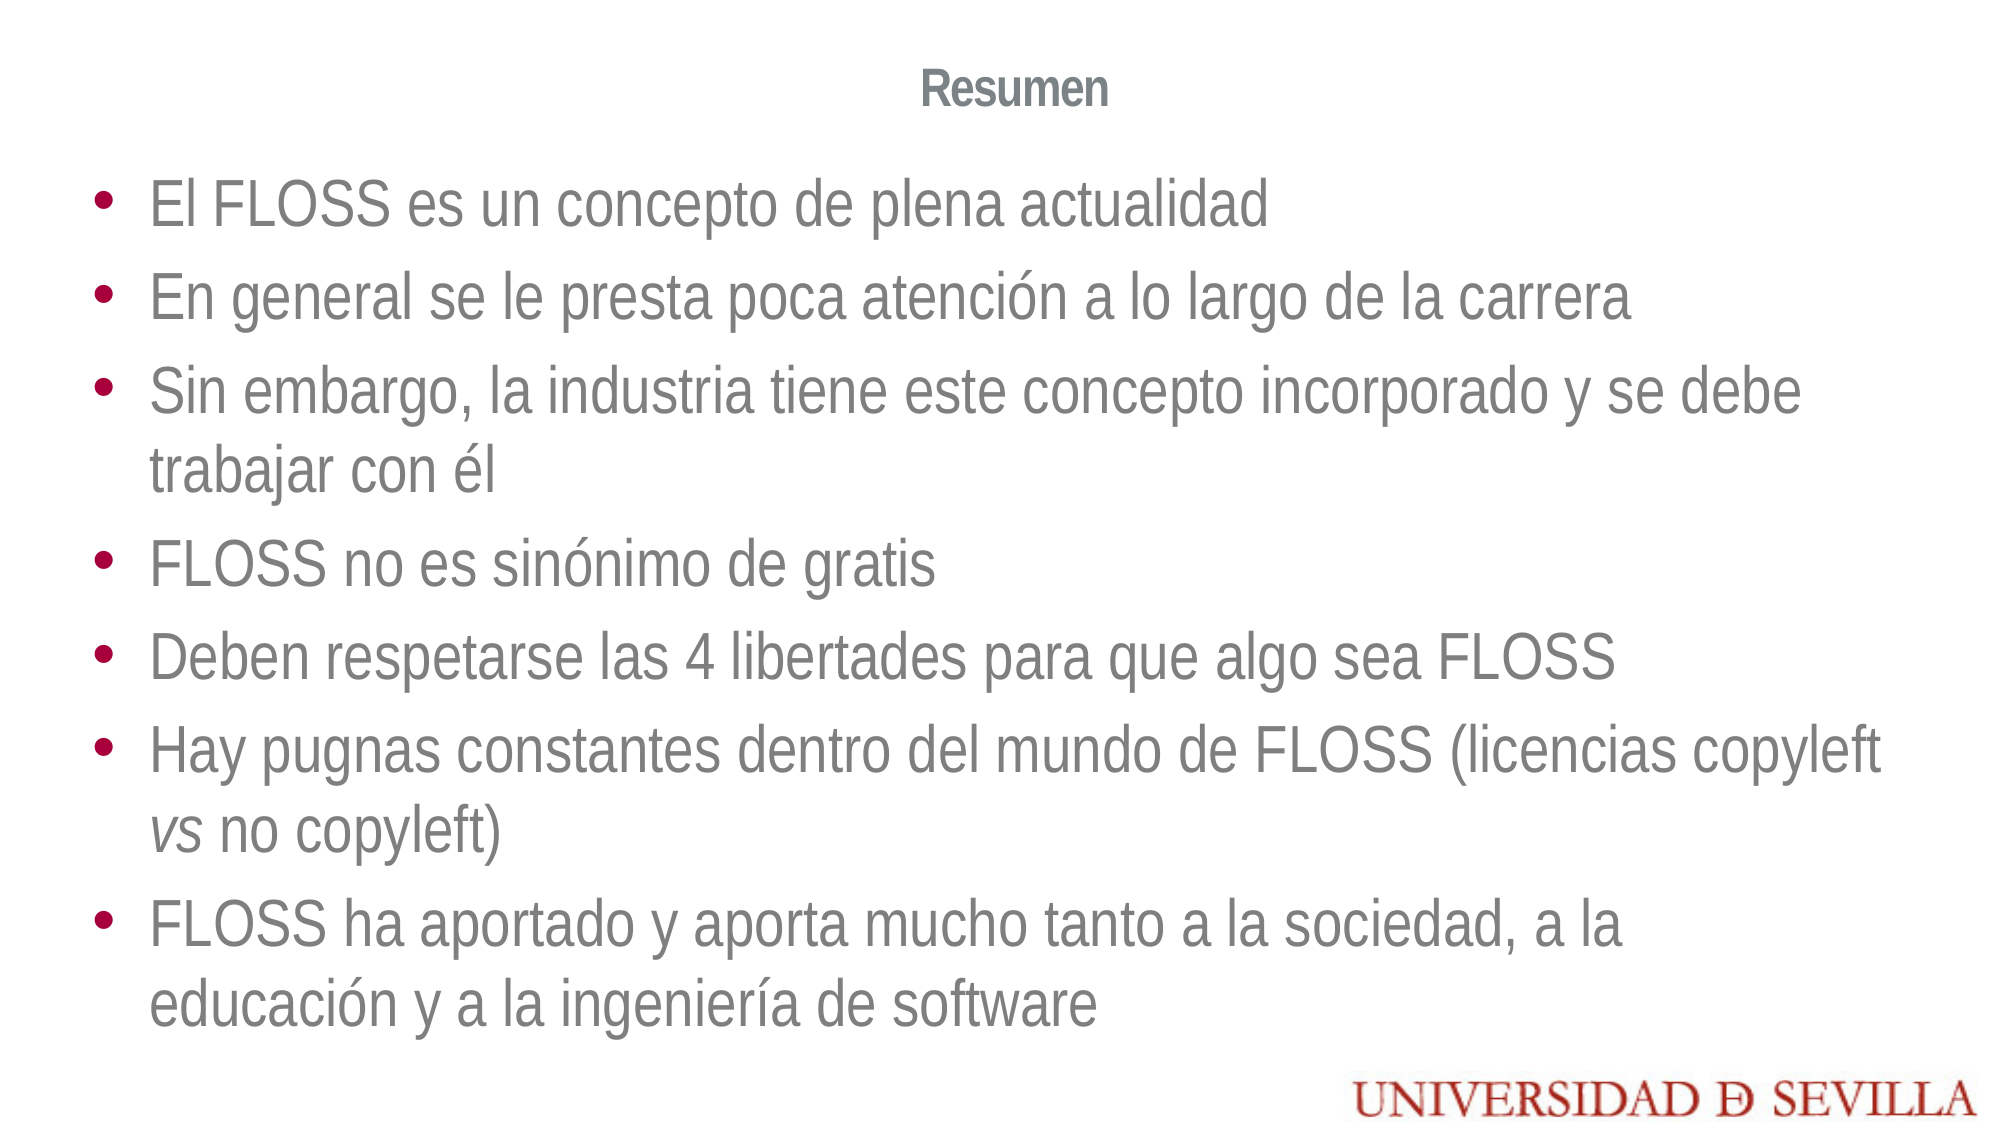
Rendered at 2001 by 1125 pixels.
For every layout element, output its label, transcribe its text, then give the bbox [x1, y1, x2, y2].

list El FLOSS es un concepto de plena actualidad En general se le presta poca atención a lo largo de la carrera Sin embargo, la industria tiene este concepto incorporado y se debe trabajar con él FLOSS no es sinónimo de gratis Deben respetarse las 4 libertades para que algo sea FLOSS Hay pugnas constantes dentro del mundo de FLOSS (licencias copyleft vs no copyleft) FLOSS ha aportado y aporta mucho tanto a la sociedad, a la educación y a la ingeniería de software [78, 152, 1900, 1043]
picture [1343, 1071, 1990, 1125]
title Resumen [78, 45, 1954, 118]
